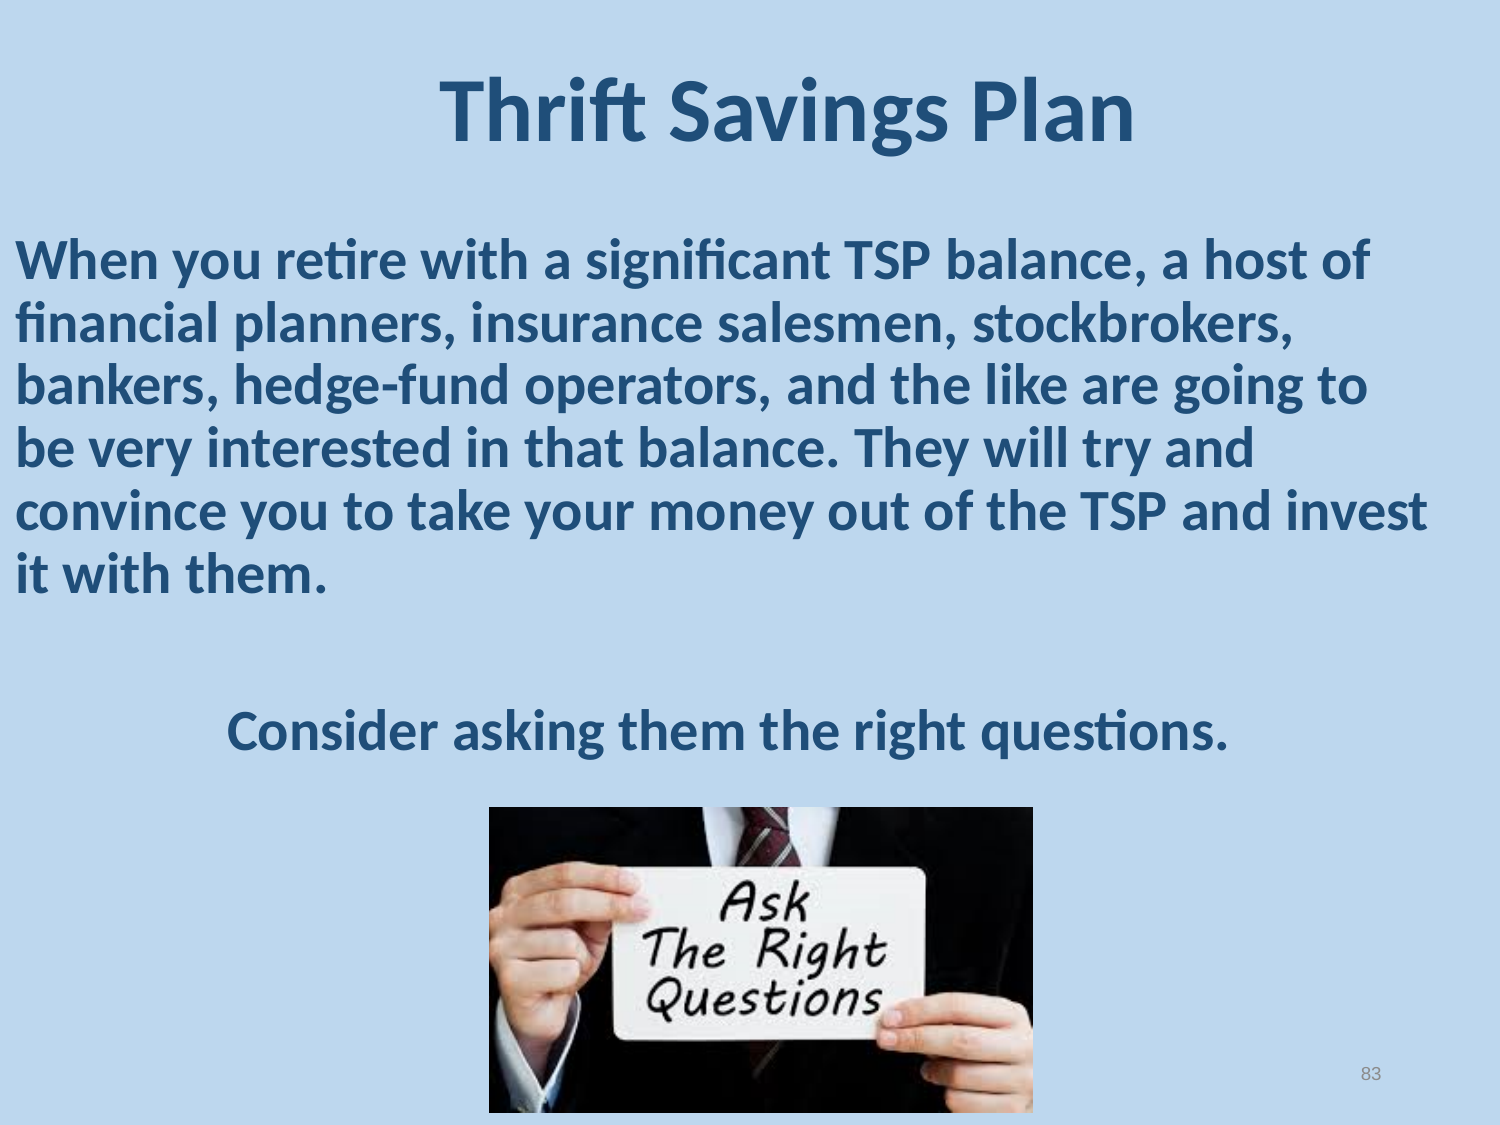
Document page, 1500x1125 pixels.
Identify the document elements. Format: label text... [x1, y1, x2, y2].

list When you retire with a significant TSP balance, a host of financial planners, insurance salesmen, stockbrokers, bankers, hedge-fund operators, and the like are going to be very interested in that balance. They will try and convince you to take your money out of the TSP and invest it with them. Consider asking them the right questions. [0, 221, 1449, 1013]
picture [489, 807, 1033, 1113]
slide_number 83 [1059, 1042, 1397, 1103]
text_box Thrift Savings Plan [98, 42, 1479, 168]
